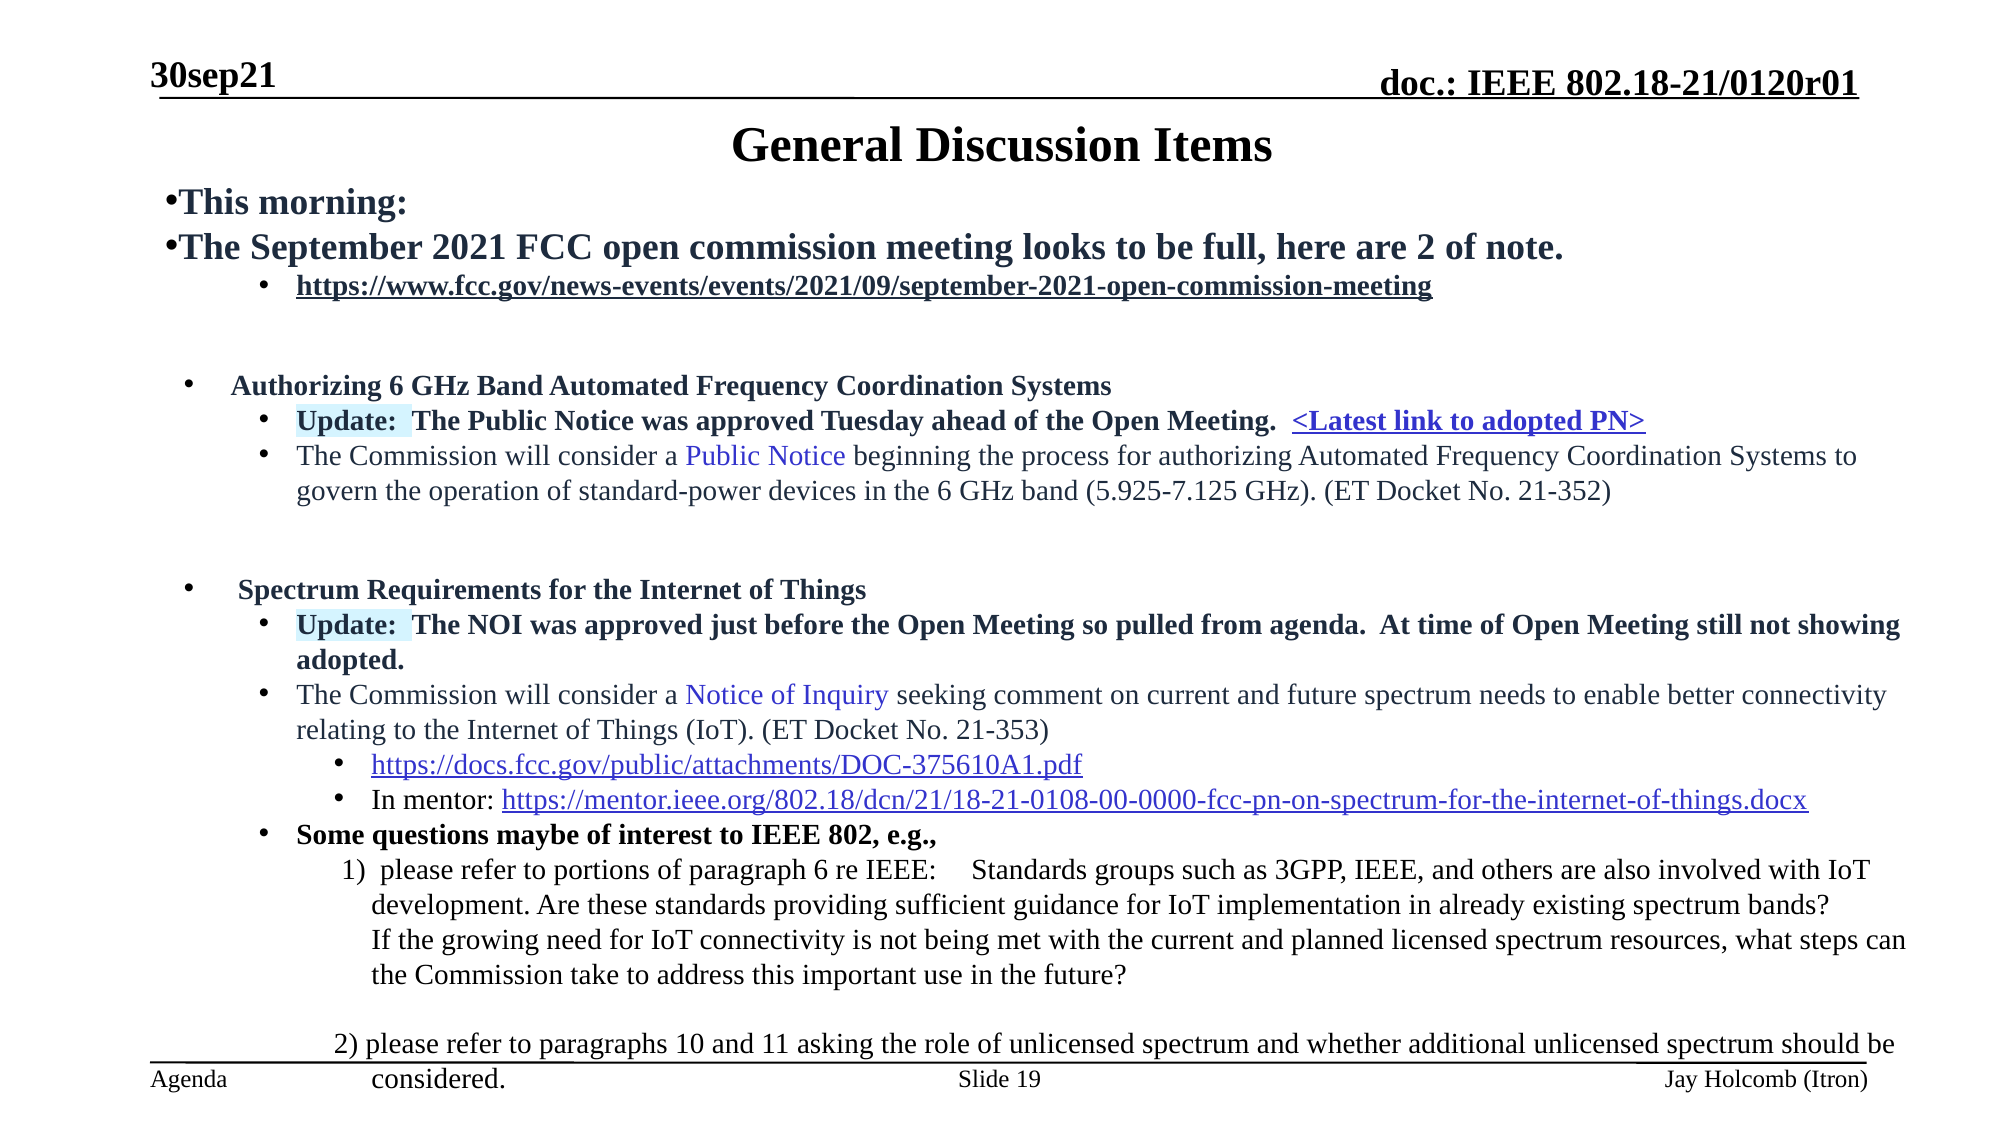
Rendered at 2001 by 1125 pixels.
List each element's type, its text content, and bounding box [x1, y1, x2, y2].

footer Jay Holcomb (Itron) [1171, 1061, 1869, 1093]
slide_number Slide 19 [933, 1061, 1067, 1123]
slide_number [149, 49, 651, 95]
title General Discussion Items [364, 103, 1640, 168]
list This morning: The September 2021 FCC open commission meeting looks to be full, here are 2 of note. https://www.fcc.gov/news-events/events/2021/09/september-2021-open-commission-meeting Authorizing 6 GHz Band Automated Frequency Coordination Systems Update: The Public Notice was approved Tuesday ahead of the Open Meeting. <Latest link to adopted PN> The Commission will consider a Public Notice beginning the process for authorizing Automated Frequency Coordination Systems to govern the operation of standard-power devices in the 6 GHz band (5.925-7.125 GHz). (ET Docket No. 21-352) Spectrum Requirements for the Internet of Things Update: The NOI was approved just before the Open Meeting so pulled from agenda. At time of Open Meeting still not showing adopted. The Commission will consider a Notice of Inquiry seeking comment on current and future spectrum needs to enable better connectivity relating to the Internet of Things (IoT). (ET Docket No. 21-353) https://docs.fcc.gov/public/attachments/DOC-375610A1.pdf In mentor: https://mentor.ieee.org/802.18/dcn/21/18-21-0108-00-0000-fcc-pn-on-spectrum-for-the-internet-of-things.docx Some questions maybe of interest to IEEE 802, e.g., 1) please refer to portions of paragraph 6 re IEEE: Standards groups such as 3GPP, IEEE, and others are also involved with IoT development. Are these standards providing sufficient guidance for IoT implementation in already existing spectrum bands? If the growing need for IoT connectivity is not being met with the current and planned licensed spectrum resources, what steps can the Commission take to address this important use in the future? 2) please refer to paragraphs 10 and 11 asking the role of unlicensed spectrum and whether additional unlicensed spectrum should be considered. [149, 168, 1963, 1068]
